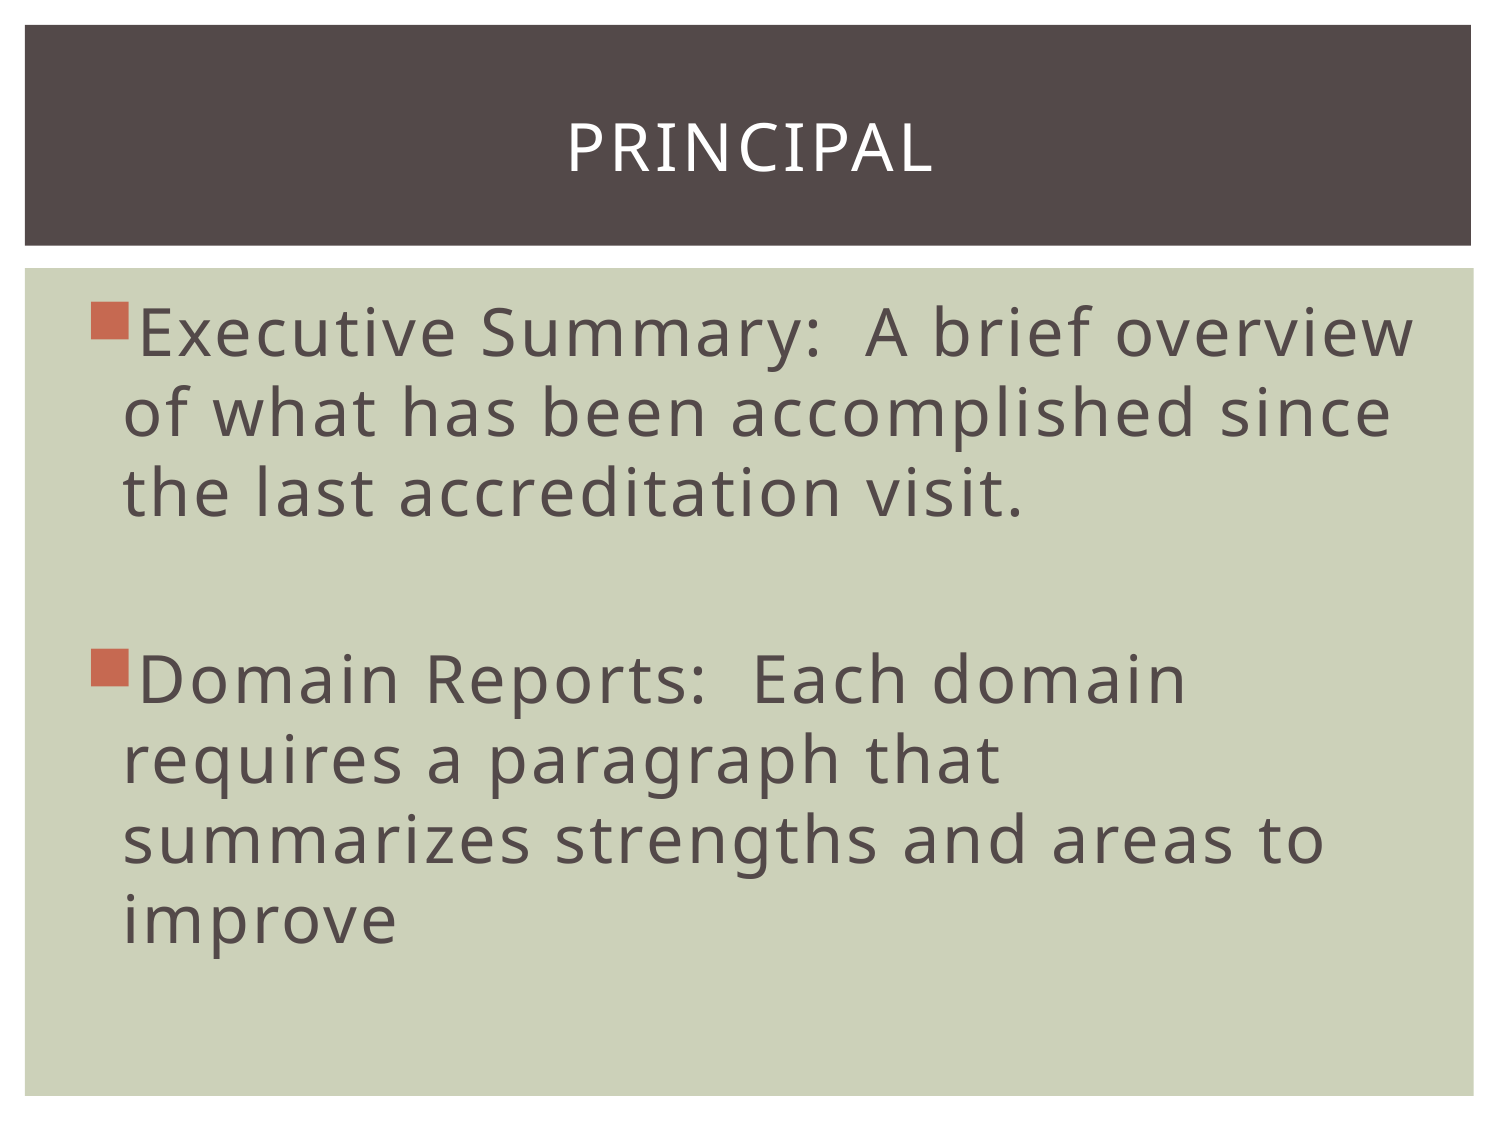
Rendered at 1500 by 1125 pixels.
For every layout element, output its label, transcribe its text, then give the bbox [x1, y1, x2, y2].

title Principal [62, 58, 1438, 232]
list Executive Summary: A brief overview of what has been accomplished since the last accreditation visit. Domain Reports: Each domain requires a paragraph that summarizes strengths and areas to improve [62, 281, 1442, 1005]
